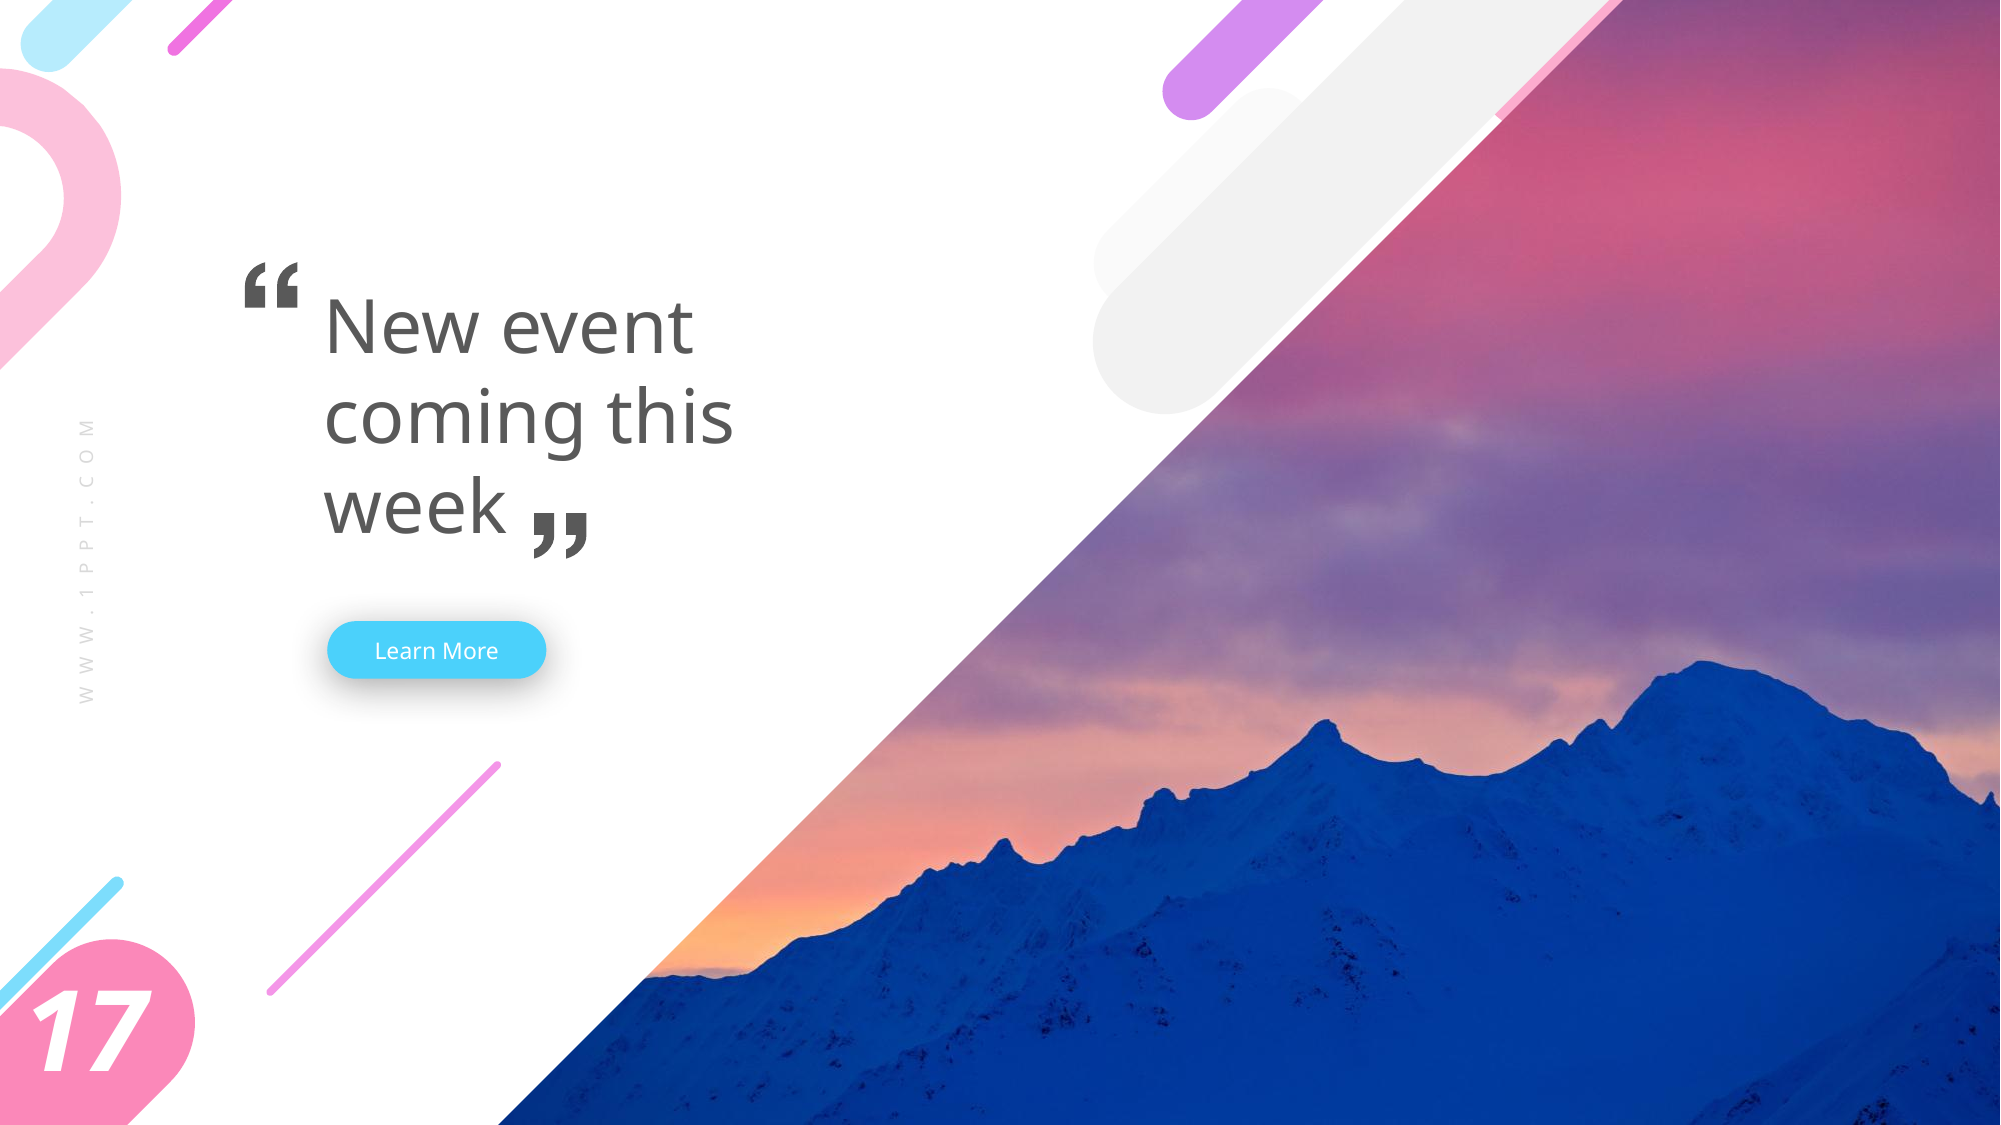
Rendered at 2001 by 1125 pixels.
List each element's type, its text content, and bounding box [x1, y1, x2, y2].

picture [498, 0, 2000, 1125]
text_box Learn More [326, 620, 498, 680]
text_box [244, 262, 498, 559]
